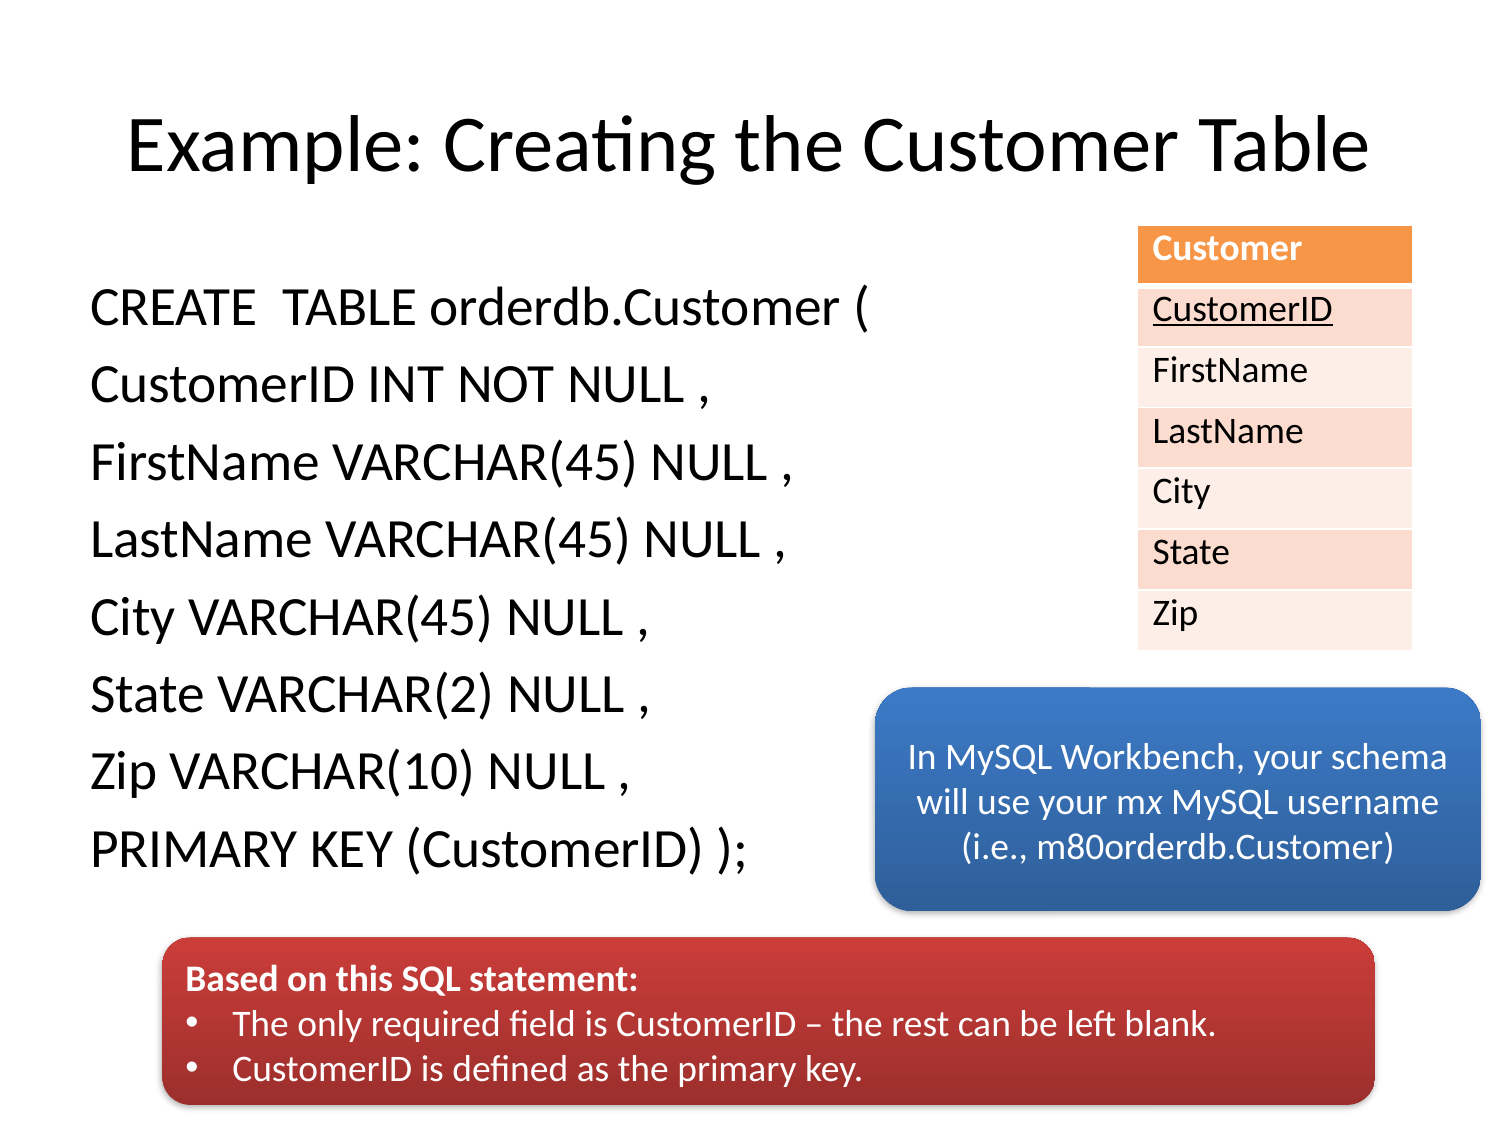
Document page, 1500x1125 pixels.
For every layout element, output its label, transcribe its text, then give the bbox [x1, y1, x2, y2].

table_cell FirstName [1138, 348, 1412, 407]
table_cell City [1138, 469, 1412, 528]
text_box Based on this SQL statement: The only required field is CustomerID – the rest can be left blank. CustomerID is defined as the primary key. [162, 937, 1375, 1105]
table_cell State [1138, 530, 1412, 589]
list CREATE TABLE orderdb.Customer ( CustomerID INT NOT NULL , FirstName VARCHAR(45) NULL , LastName VARCHAR(45) NULL , City VARCHAR(45) NULL , State VARCHAR(2) NULL , Zip VARCHAR(10) NULL , PRIMARY KEY (CustomerID) ); [75, 262, 1425, 888]
table_cell CustomerID [1138, 289, 1412, 346]
table_header Customer [1138, 226, 1412, 283]
table_cell LastName [1138, 408, 1412, 467]
text_box In MySQL Workbench, your schema will use your mx MySQL username (i.e., m80orderdb.Customer) [874, 687, 1482, 912]
table_cell Zip [1138, 591, 1412, 650]
title Example: Creating the Customer Table [75, 45, 1425, 233]
